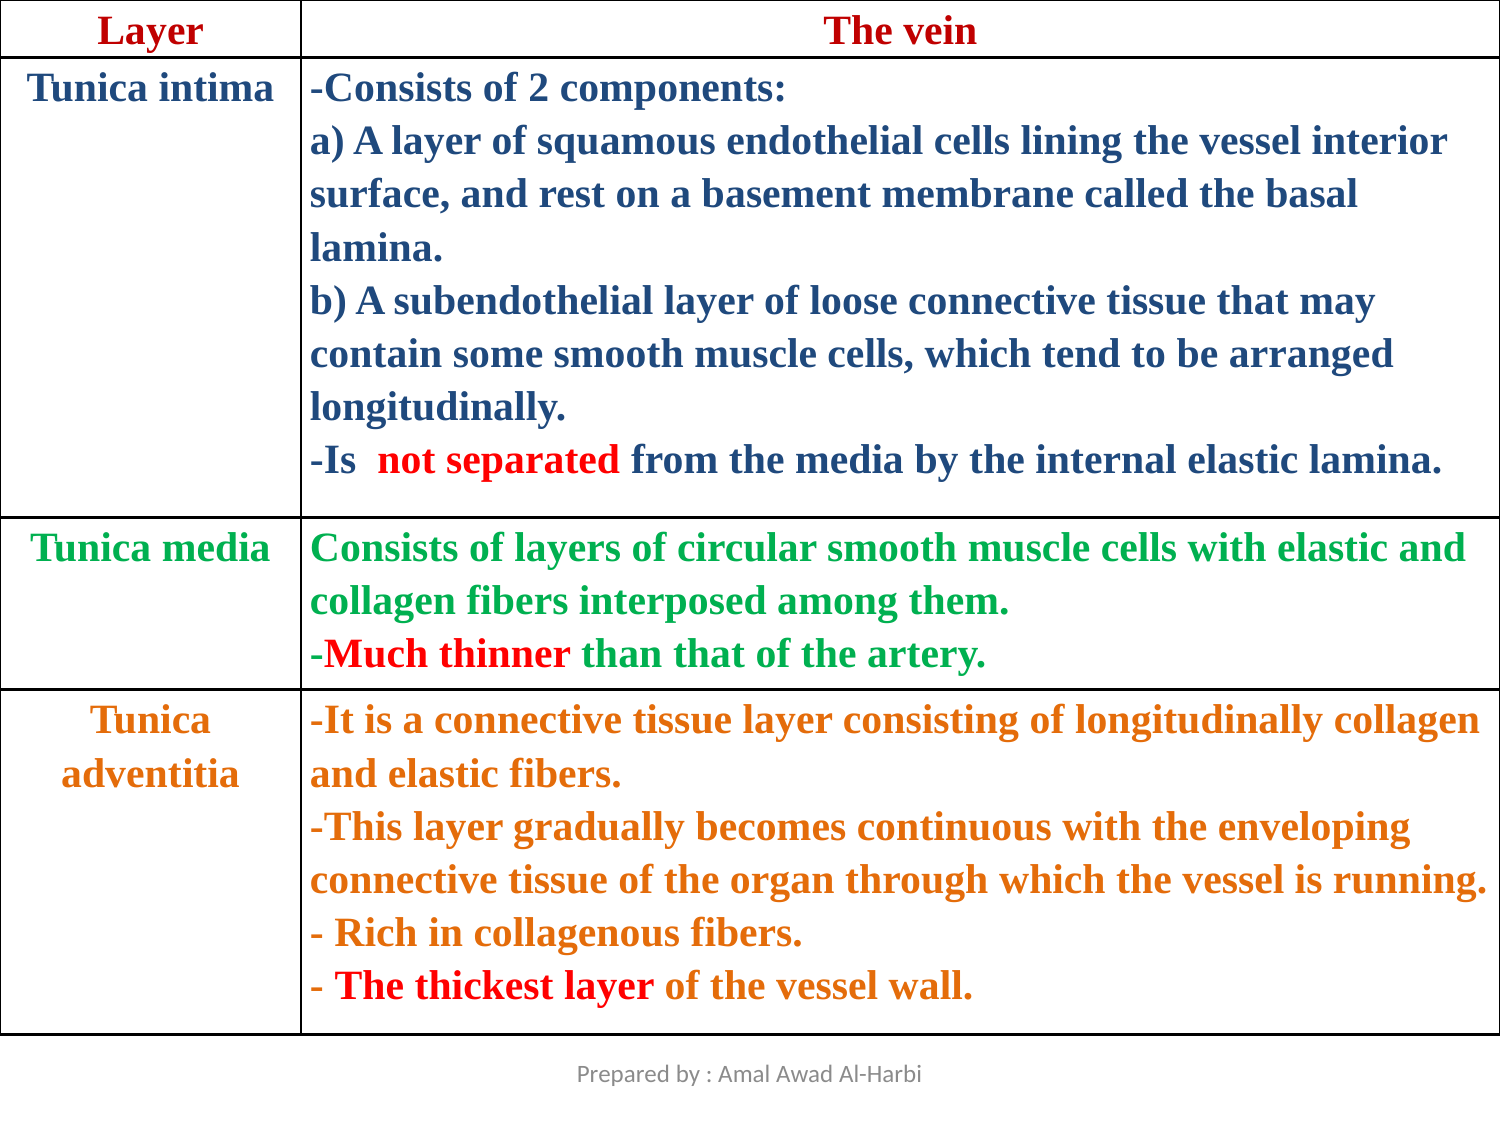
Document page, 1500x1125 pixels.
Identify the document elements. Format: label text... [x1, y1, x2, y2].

table_cell Tunica intima [1, 59, 300, 516]
table_cell Tunica adventitia [1, 691, 300, 1033]
table_cell -Consists of 2 components: a) A layer of squamous endothelial cells lining the vessel interior surface, and rest on a basement membrane called the basal lamina. b) A subendothelial layer of loose connective tissue that may contain some smooth muscle cells, which tend to be arranged longitudinally. -Is not separated from the media by the internal elastic lamina. [302, 59, 1499, 516]
table_cell Consists of layers of circular smooth muscle cells with elastic and collagen fibers interposed among them. -Much thinner than that of the artery. [302, 519, 1499, 688]
table_cell -It is a connective tissue layer consisting of longitudinally collagen and elastic fibers. -This layer gradually becomes continuous with the enveloping connective tissue of the organ through which the vessel is running. - Rich in collagenous fibers. - The thickest layer of the vessel wall. [302, 691, 1499, 1033]
table_cell Tunica media [1, 519, 300, 688]
footer Prepared by : Amal Awad Al-Harbi [512, 1042, 988, 1103]
table_header The vein [302, 1, 1499, 56]
table_header Layer [1, 1, 300, 56]
